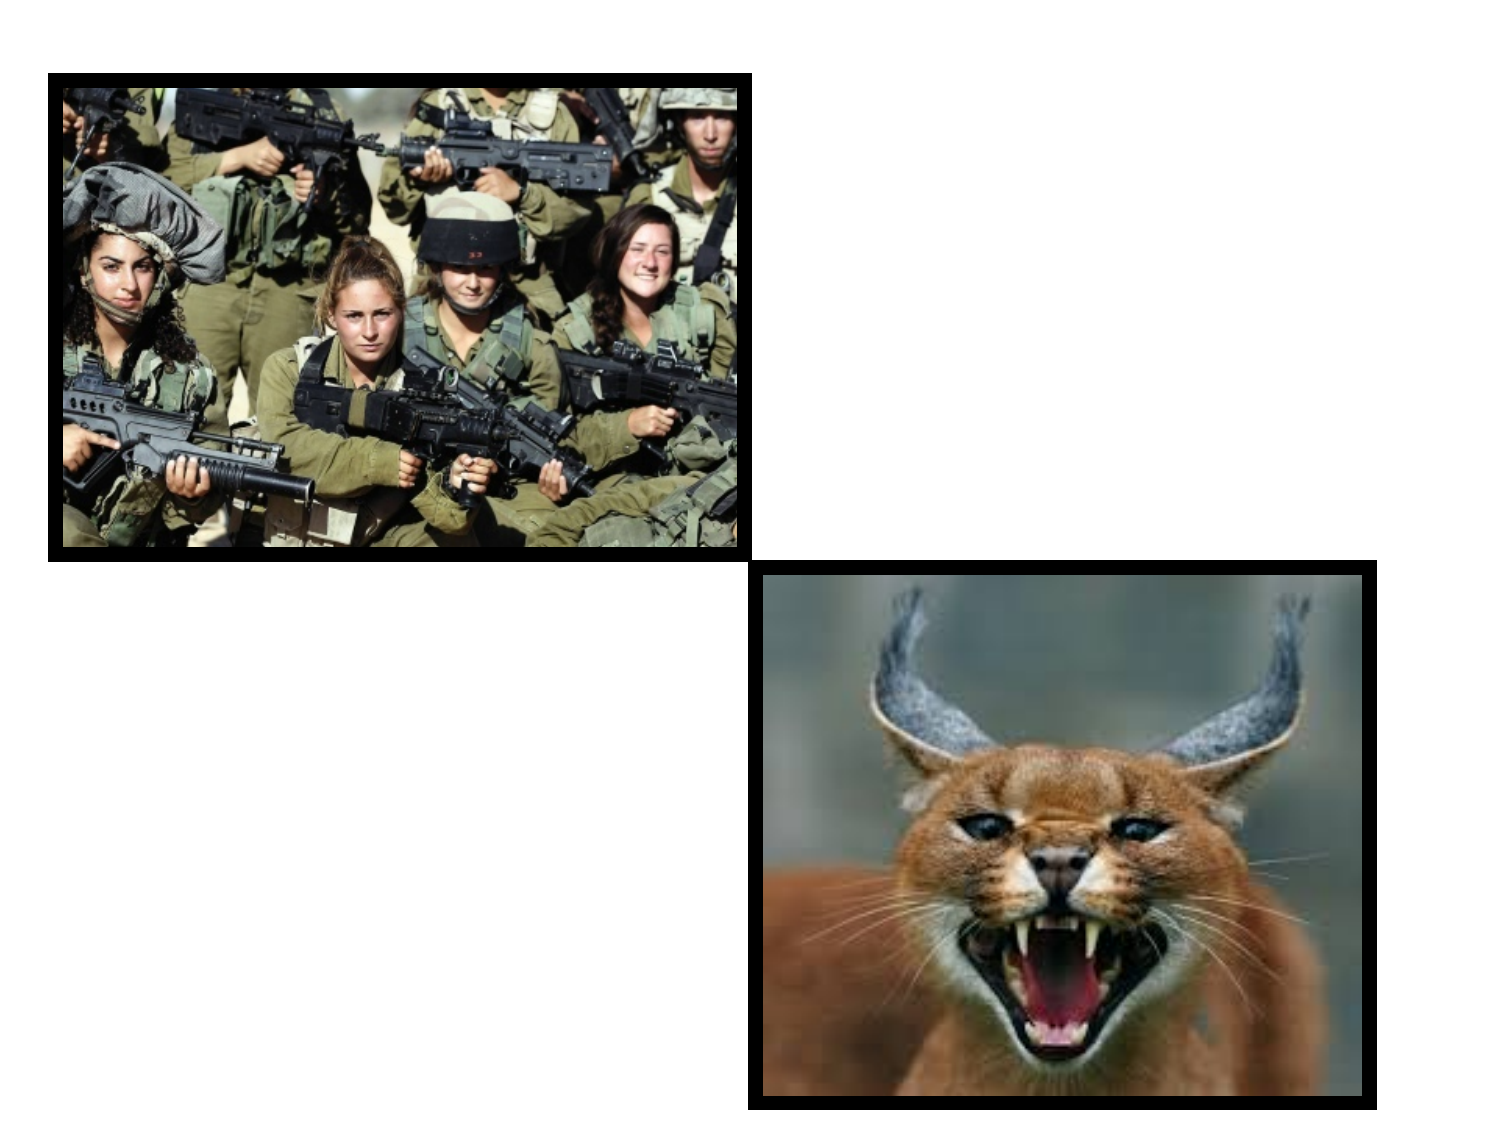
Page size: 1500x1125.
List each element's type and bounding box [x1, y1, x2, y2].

picture [62, 87, 738, 548]
picture [762, 574, 1363, 1097]
